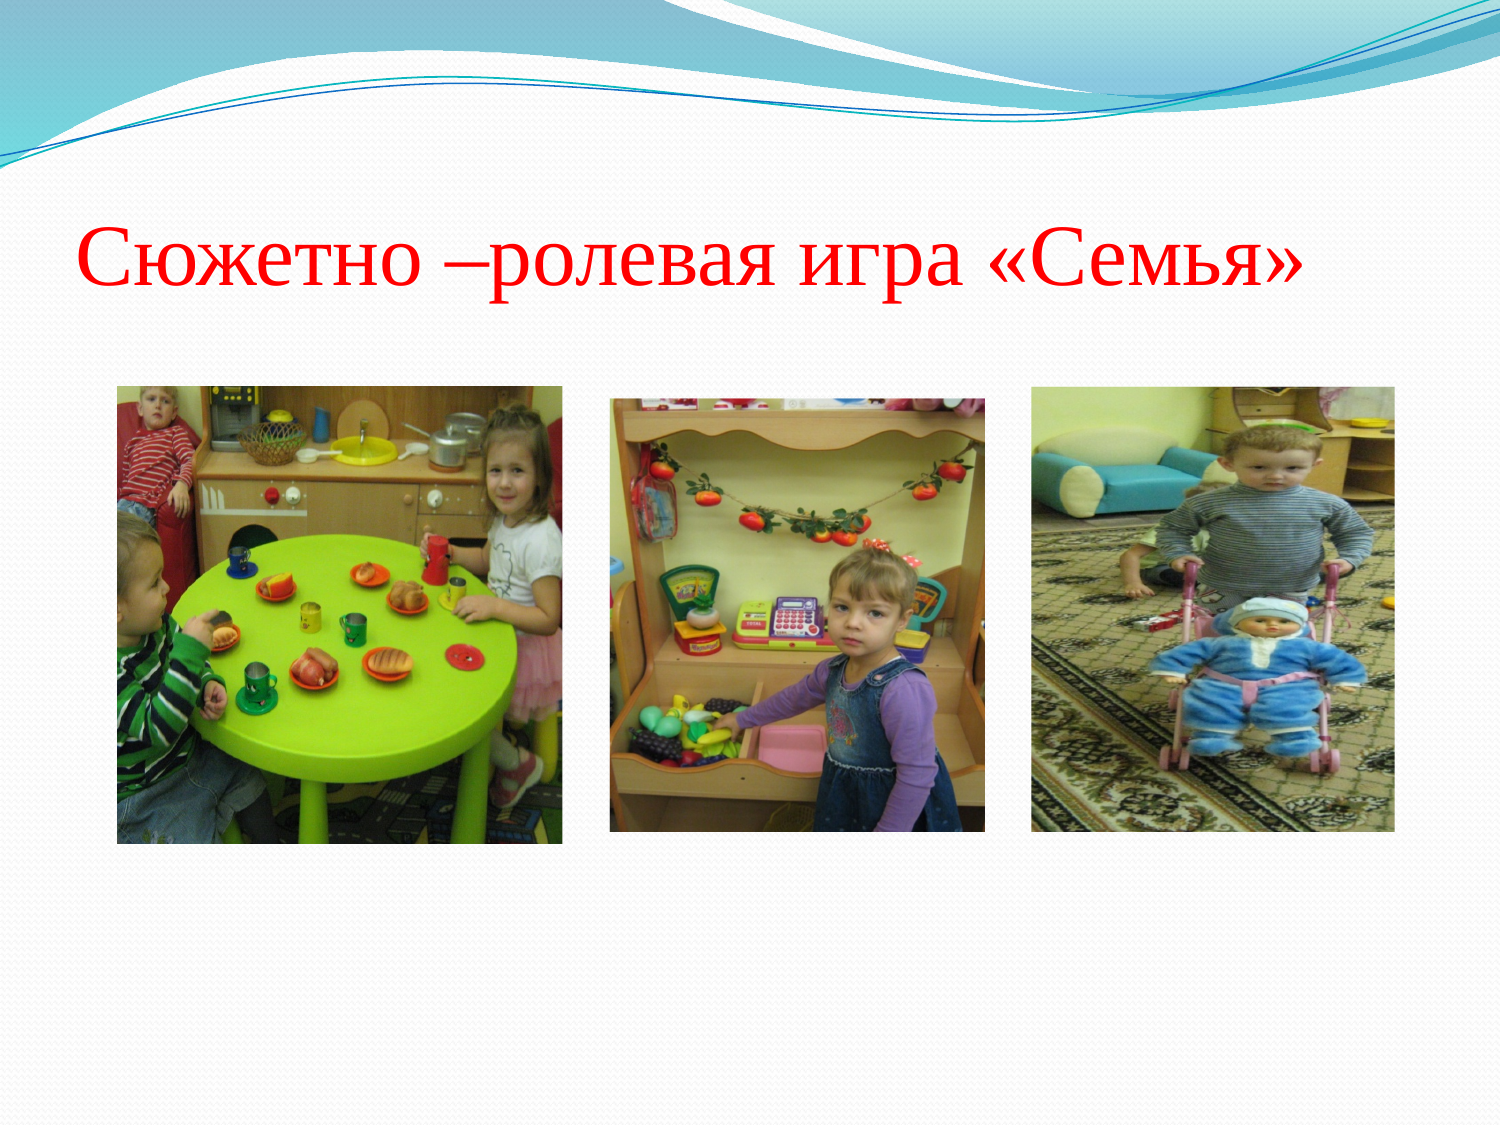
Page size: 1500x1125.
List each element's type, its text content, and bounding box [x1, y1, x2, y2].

picture [579, 387, 1436, 803]
picture [1031, 801, 1395, 832]
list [116, 386, 563, 844]
picture [610, 814, 985, 832]
title Сюжетно –ролевая игра «Семья» [75, 115, 1425, 303]
